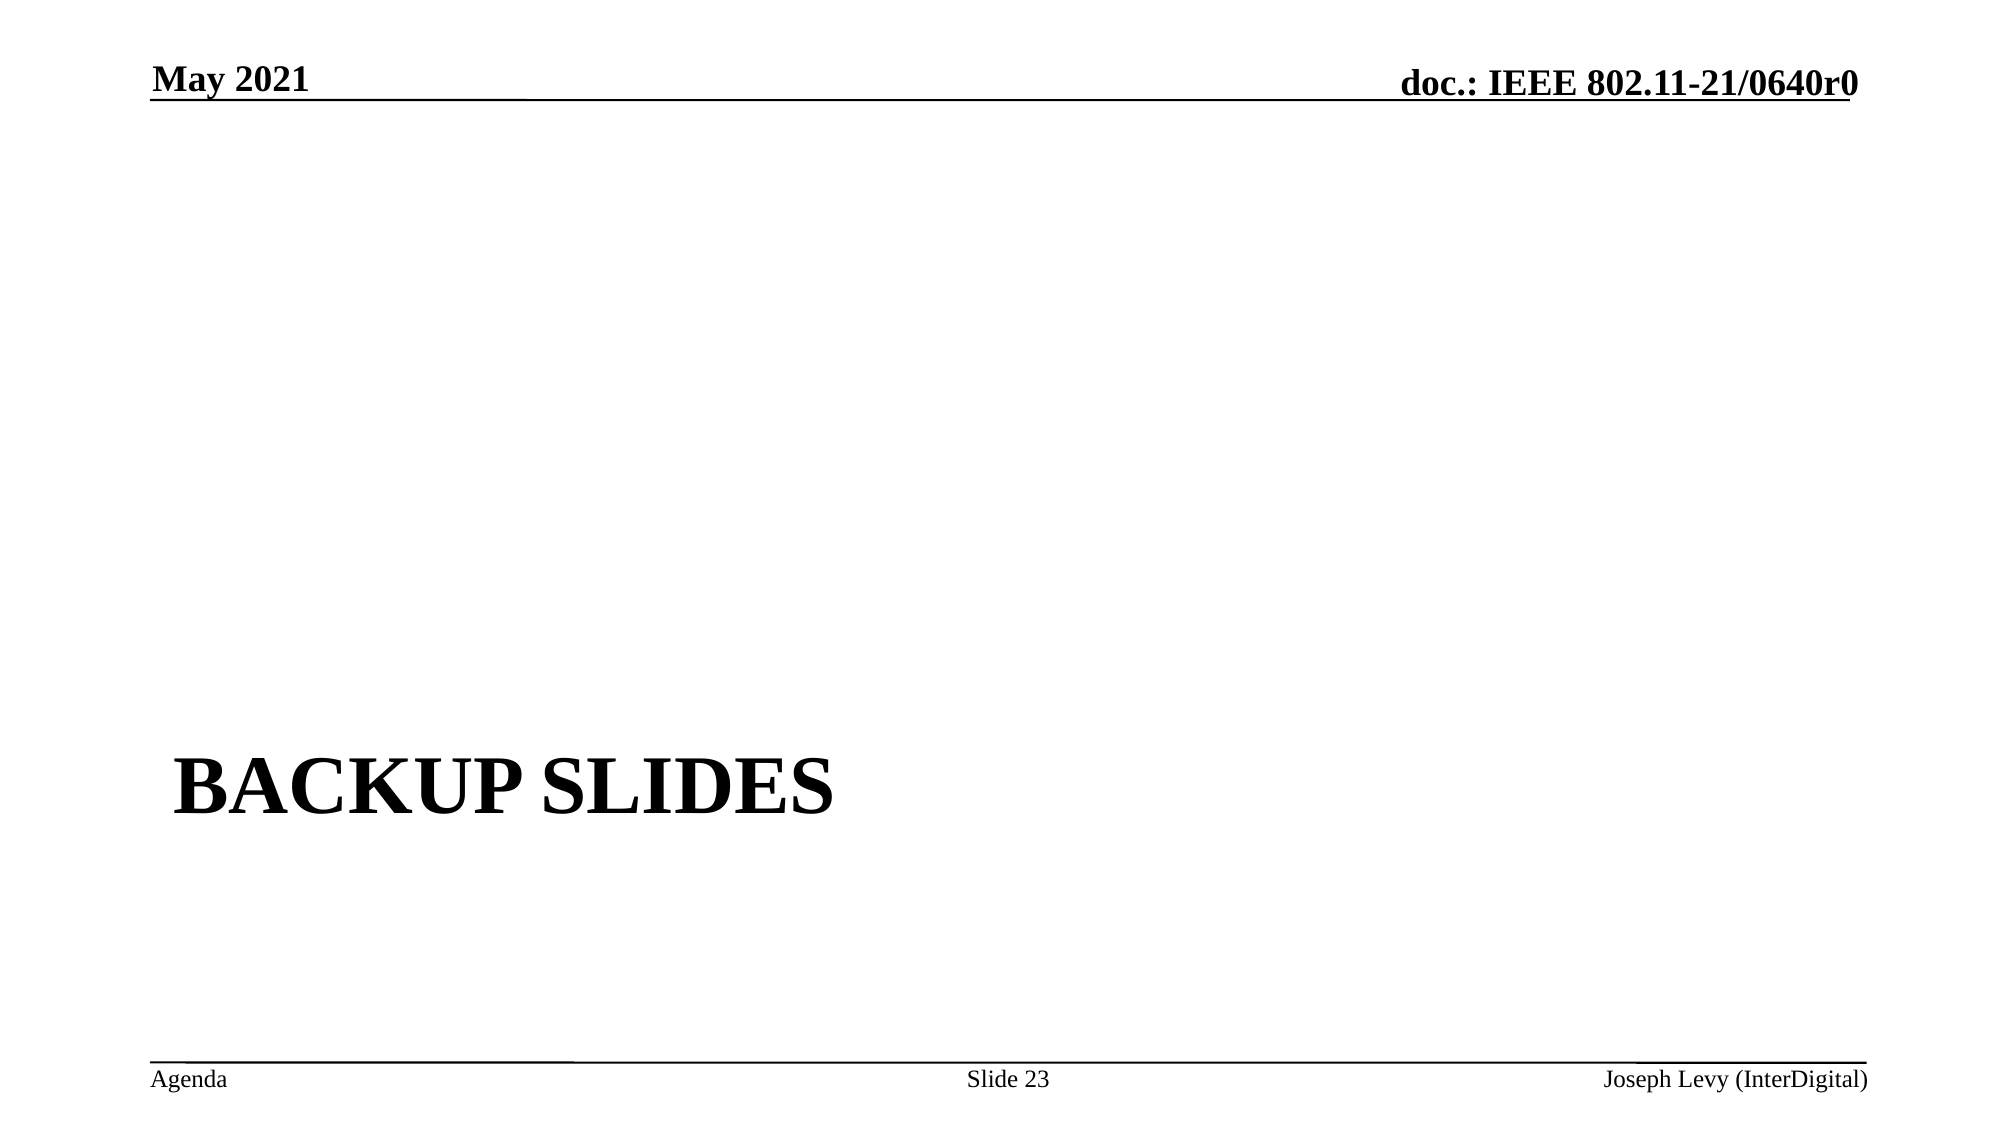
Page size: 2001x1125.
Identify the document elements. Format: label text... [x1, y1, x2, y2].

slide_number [152, 54, 563, 100]
slide_number Slide 23 [950, 1061, 1067, 1123]
title Backup slides [157, 722, 1859, 947]
footer Joseph Levy (InterDigital) [1171, 1061, 1869, 1093]
